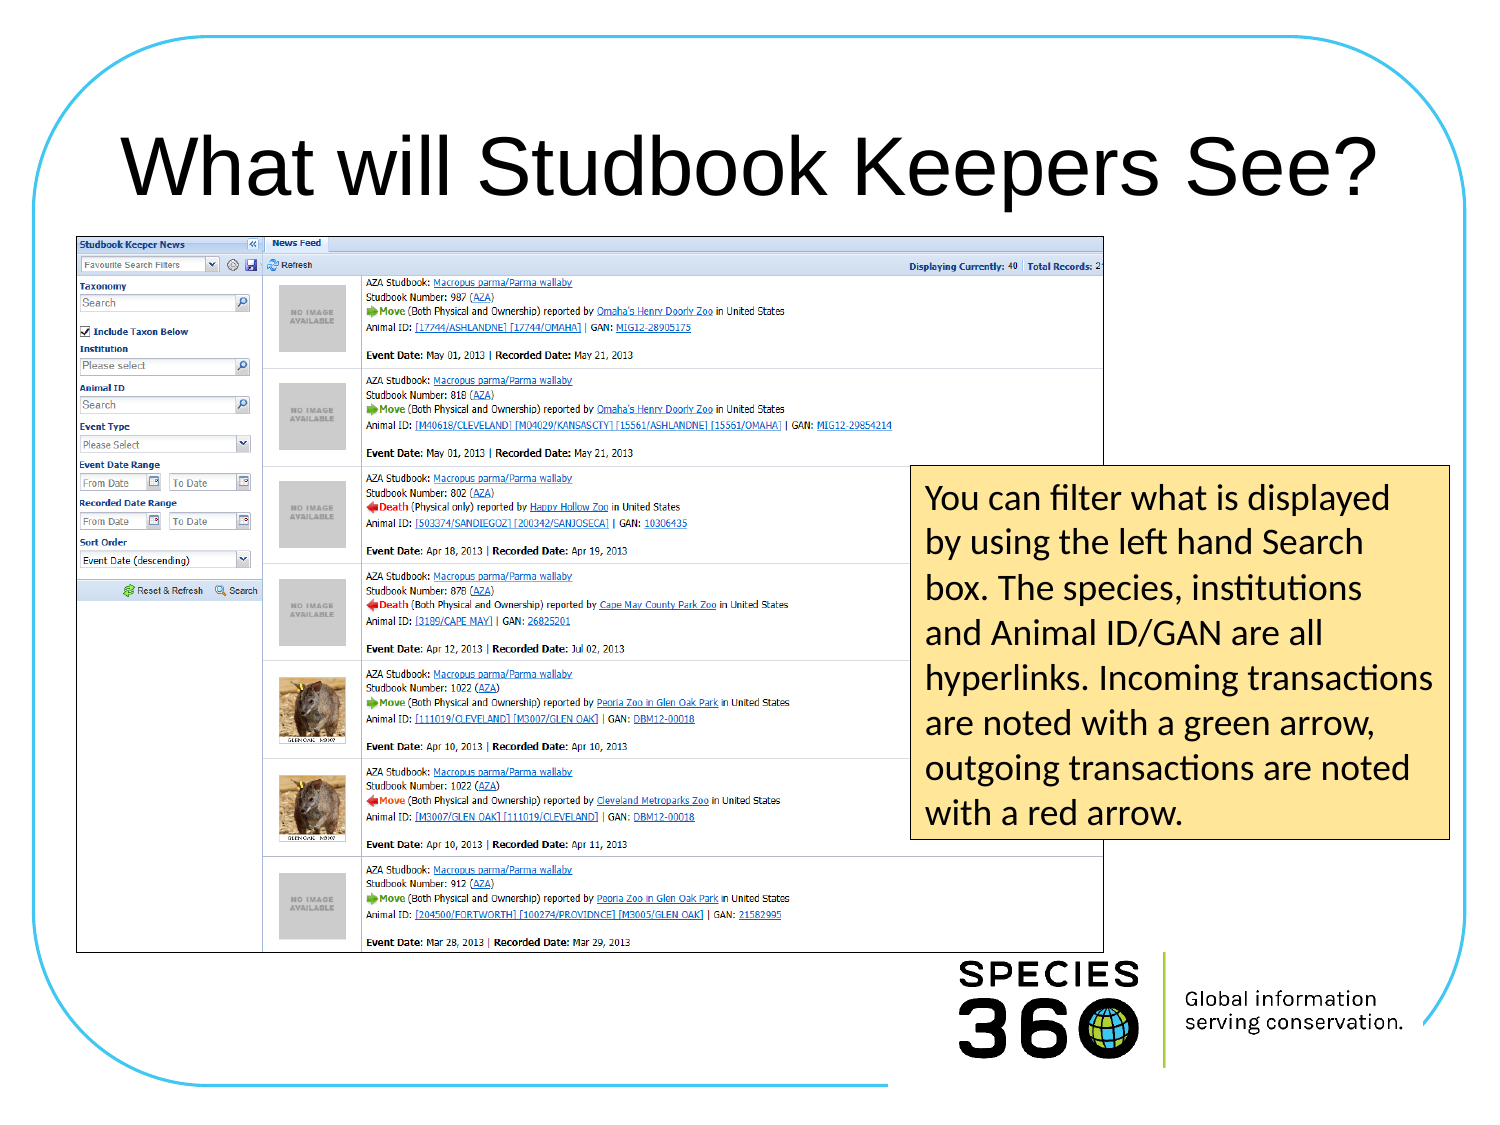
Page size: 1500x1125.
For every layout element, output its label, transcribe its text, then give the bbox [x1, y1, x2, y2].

title What will Studbook Keepers See? [103, 59, 1397, 278]
picture [76, 236, 1407, 1075]
text_box You can filter what is displayed by using the left hand Search box. The species, institutions and Animal ID/GAN are all hyperlinks. Incoming transactions are noted with a green arrow, outgoing transactions are noted with a red arrow. [1104, 465, 1450, 840]
